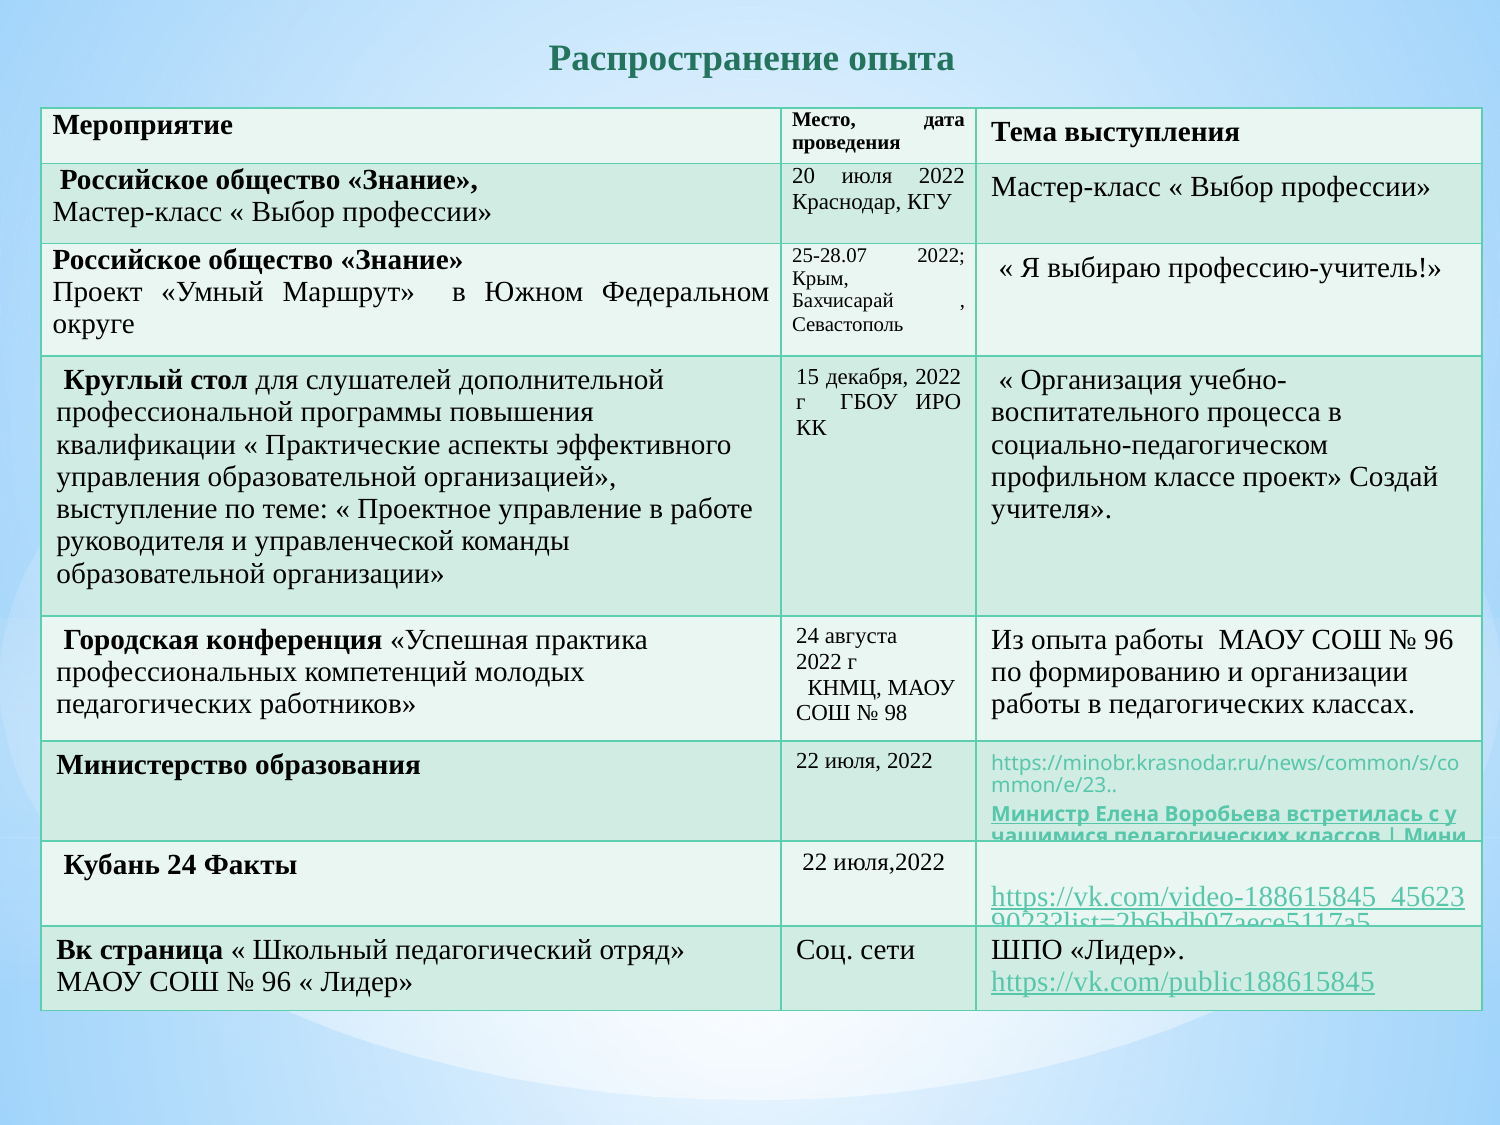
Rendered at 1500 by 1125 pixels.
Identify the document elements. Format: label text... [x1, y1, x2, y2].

table_cell 22 июля,2022 [782, 842, 975, 925]
table_cell ШПО «Лидер». https://vk.com/public188615845 [977, 927, 1481, 1010]
table_cell Городская конференция «Успешная практика профессиональных компетенций молодых педагогических работников» [42, 617, 780, 740]
table_cell Соц. сети [782, 927, 975, 1010]
table_cell 20 июля 2022 Краснодар, КГУ [782, 164, 975, 243]
table_cell Из опыта работы МАОУ СОШ № 96 по формированию и организации работы в педагогических классах. [977, 617, 1481, 740]
table_cell Министерство образования [42, 742, 780, 840]
table_cell 15 декабря, 2022 г ГБОУ ИРО КК [782, 357, 975, 615]
table_cell https://minobr.krasnodar.ru/news/common/s/common/e/23.. Министр Елена Воробьева встретилась с учащимися педагогических классов | Министерство образования, науки..minobr.krasnodar.ru [977, 742, 1481, 840]
table_cell Круглый стол для слушателей дополнительной профессиональной программы повышения квалификации « Практические аспекты эффективного управления образовательной организацией», выступление по теме: « Проектное управление в работе руководителя и управленческой команды образовательной организации» [42, 357, 780, 615]
table_cell Мастер-класс « Выбор профессии» [977, 164, 1481, 243]
table_cell « Организация учебно-воспитательного процесса в социально-педагогическом профильном классе проект» Создай учителя». [977, 357, 1481, 615]
table_cell 25-28.07 2022; Крым, Бахчисарай , Севастополь [782, 244, 975, 355]
table_header Тема выступления [977, 109, 1481, 163]
table_header Место, дата проведения [782, 109, 975, 163]
table_cell https://vk.com/video-188615845_456239023?list=2b6bdb07aece5117a5 [977, 842, 1481, 925]
list Распространение опыта [53, 19, 1447, 102]
table_cell Российское общество «Знание», Мастер-класс « Выбор профессии» [42, 164, 780, 243]
table_cell Российское общество «Знание» Проект «Умный Маршрут» в Южном Федеральном округе [42, 244, 780, 355]
table_cell « Я выбираю профессию-учитель!» [977, 244, 1481, 355]
table_cell Вк страница « Школьный педагогический отряд» МАОУ СОШ № 96 « Лидер» [42, 927, 780, 1010]
table_cell Кубань 24 Факты [42, 842, 780, 925]
table_header Мероприятие [42, 109, 780, 163]
title [17, 196, 1459, 1094]
table_cell 22 июля, 2022 [782, 742, 975, 840]
table_cell 24 августа 2022 г КНМЦ, МАОУ СОШ № 98 [782, 617, 975, 740]
